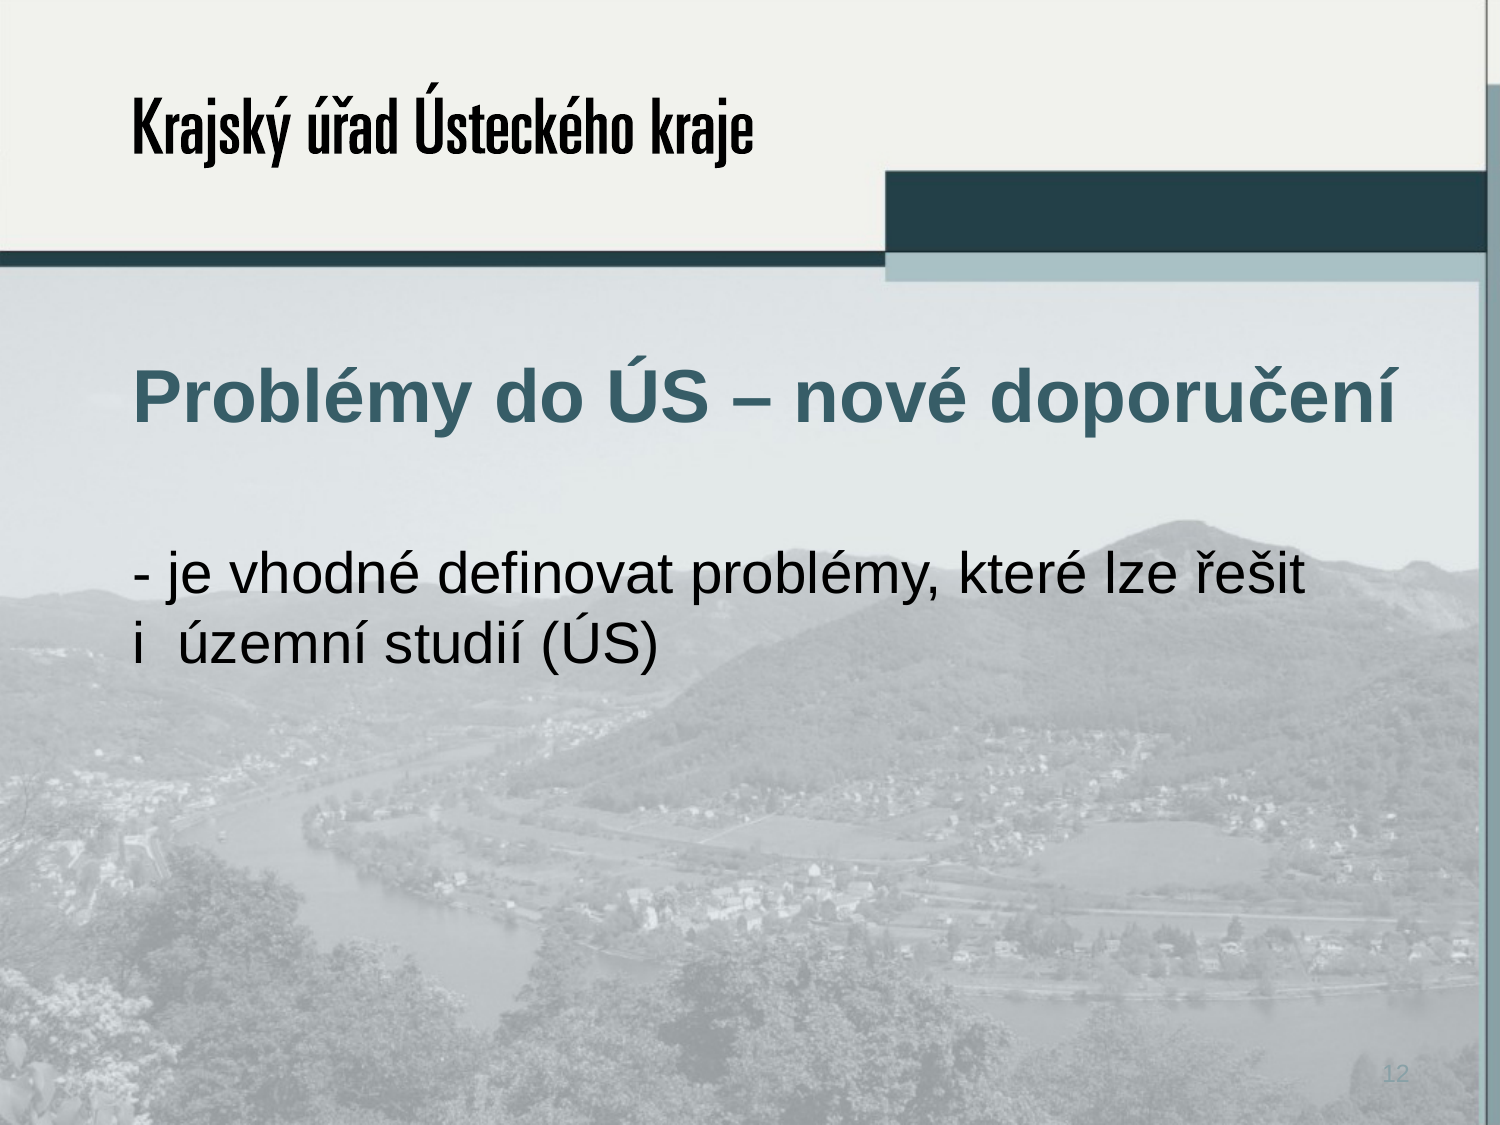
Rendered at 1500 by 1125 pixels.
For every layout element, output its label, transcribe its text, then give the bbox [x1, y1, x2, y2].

title Problémy do ÚS – nové doporučení [116, 316, 1426, 469]
slide_number 12 [785, 1042, 1425, 1103]
list - je vhodné definovat problémy, které lze řešit i územní studií (ÚS) [116, 527, 1426, 1006]
picture [0, 0, 1500, 1125]
